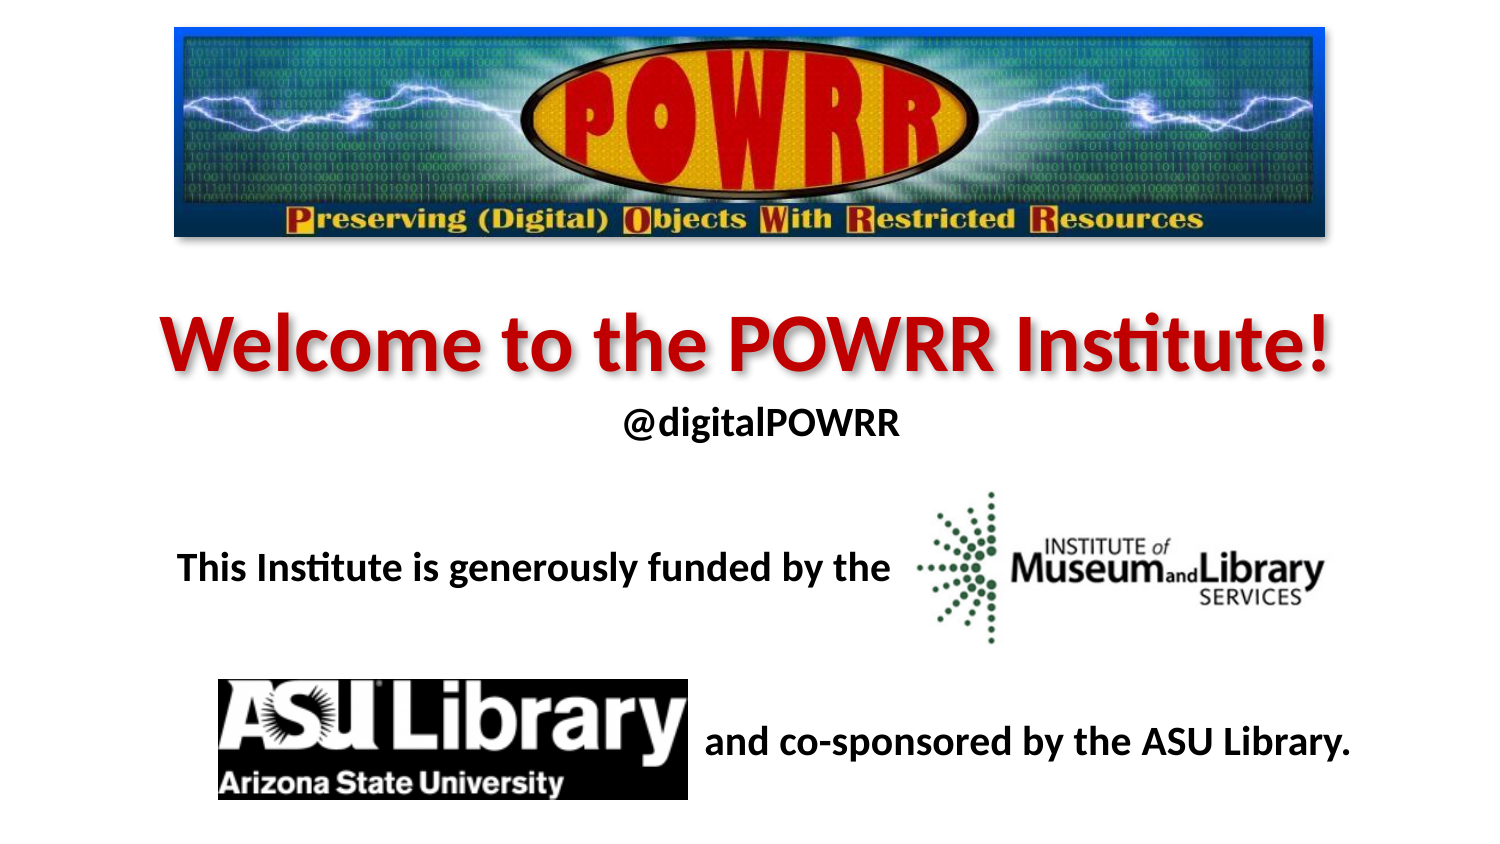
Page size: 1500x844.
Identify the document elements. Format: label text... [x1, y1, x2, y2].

text_box and co-sponsored by the ASU Library. [562, 675, 1444, 779]
text_box This Institute is generously funded by the [91, 414, 927, 605]
picture [911, 470, 1339, 665]
text_box @digitalPOWRR [98, 371, 1374, 461]
text_box [112, 281, 1388, 382]
picture [174, 26, 1326, 237]
picture [218, 679, 688, 801]
title Welcome to the POWRR Institute! [83, 212, 1359, 404]
